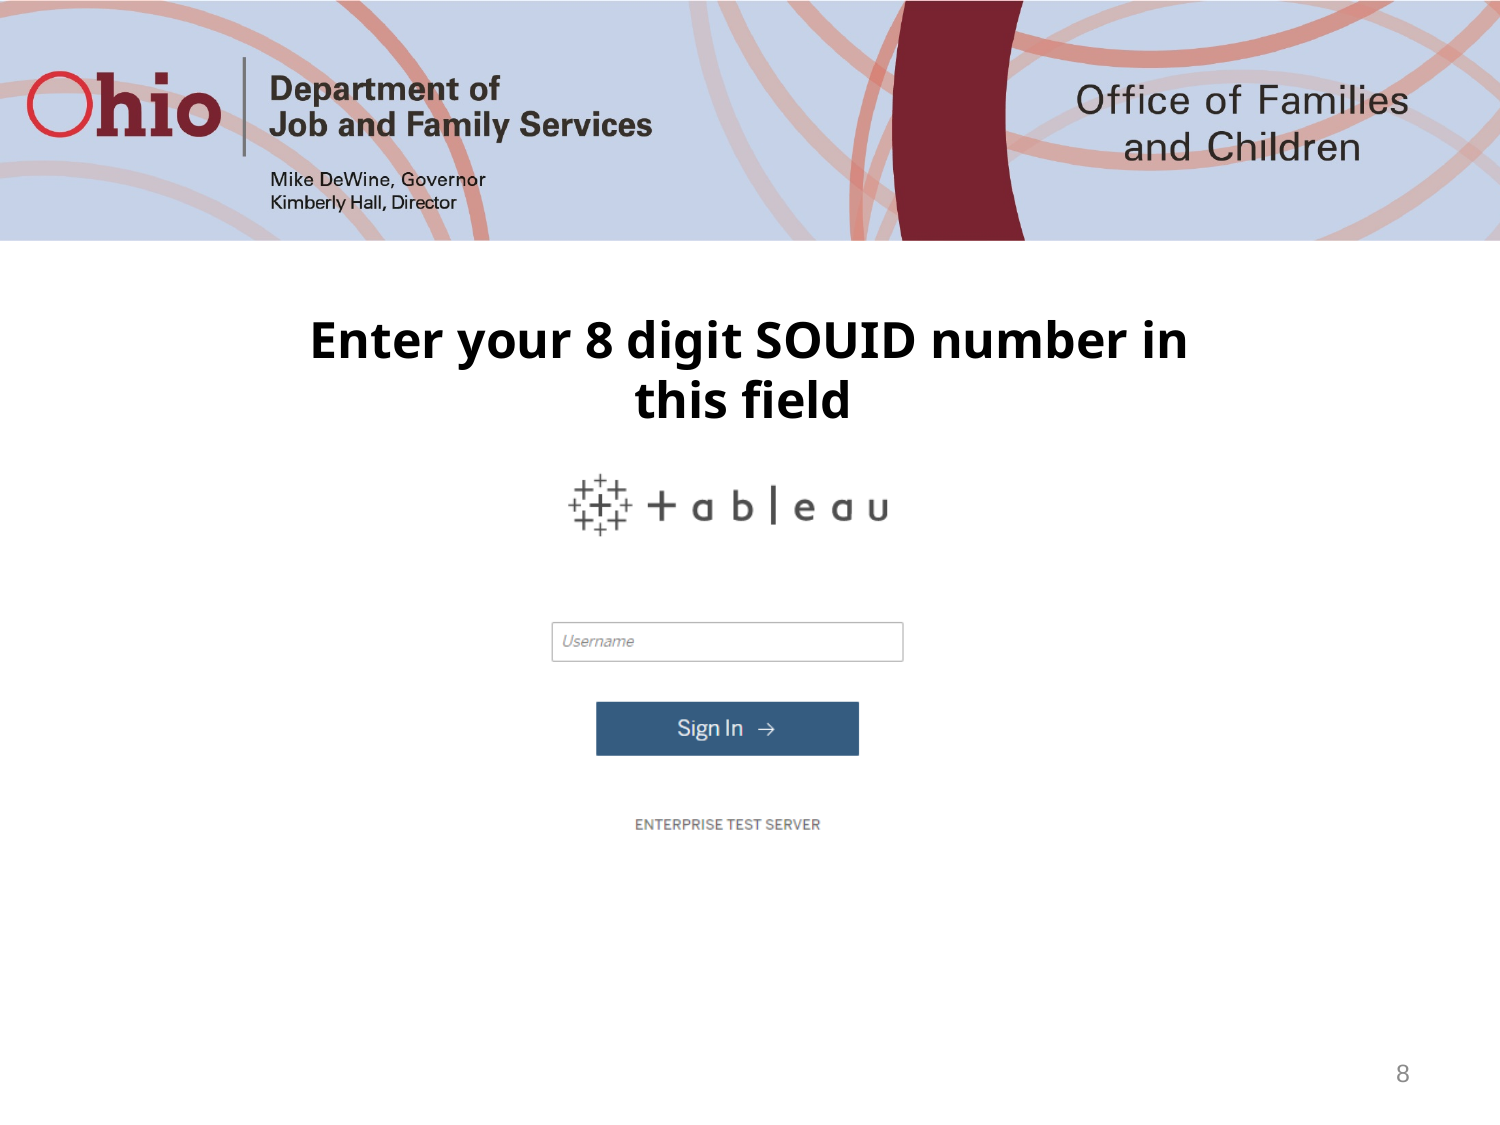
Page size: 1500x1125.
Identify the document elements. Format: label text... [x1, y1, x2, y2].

text_box Enter your 8 digit SOUID number in this field [242, 301, 1258, 410]
slide_number 8 [1074, 1042, 1425, 1103]
picture [0, 0, 1500, 241]
picture [235, 412, 1265, 946]
